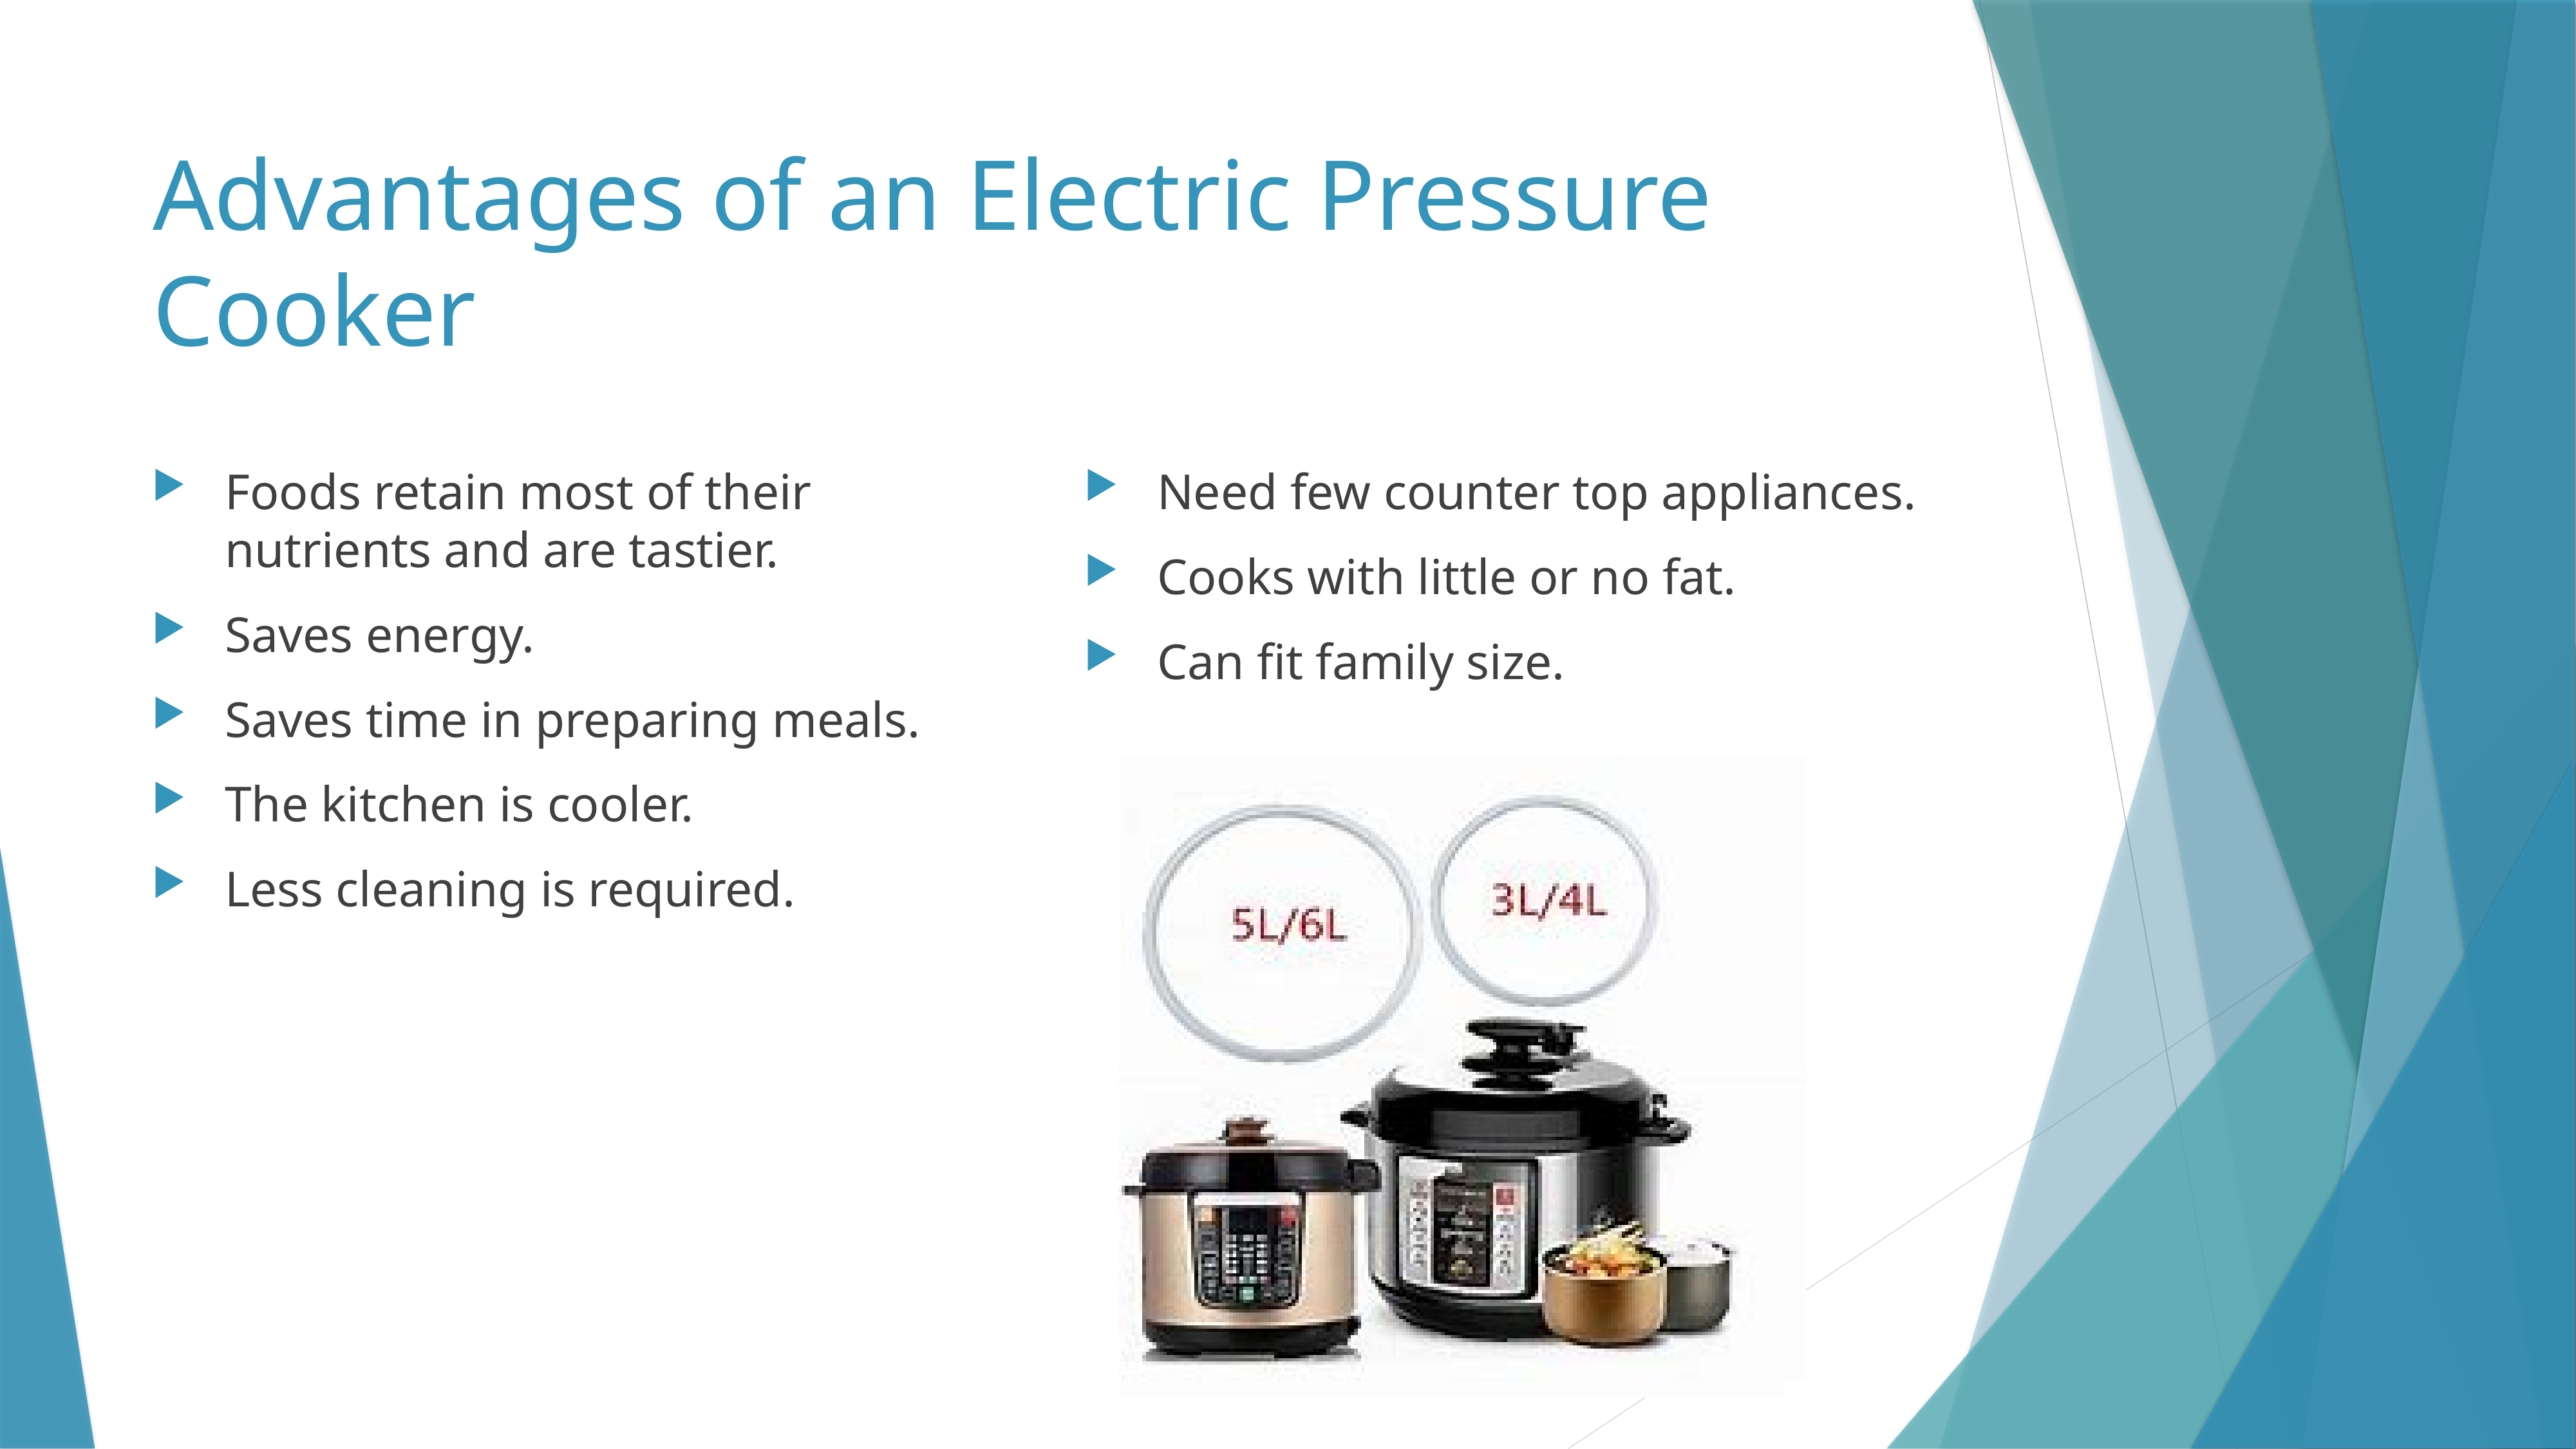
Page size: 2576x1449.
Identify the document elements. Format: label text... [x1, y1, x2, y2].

title Advantages of an Electric Pressure Cooker [143, 129, 1959, 408]
list Foods retain most of their nutrients and are tastier. Saves energy. Saves time in preparing meals. The kitchen is cooler. Less cleaning is required. [142, 456, 1027, 1276]
picture [1118, 756, 1806, 1398]
list Need few counter top appliances. Cooks with little or no fat. Can fit family size. [1075, 456, 1959, 1276]
